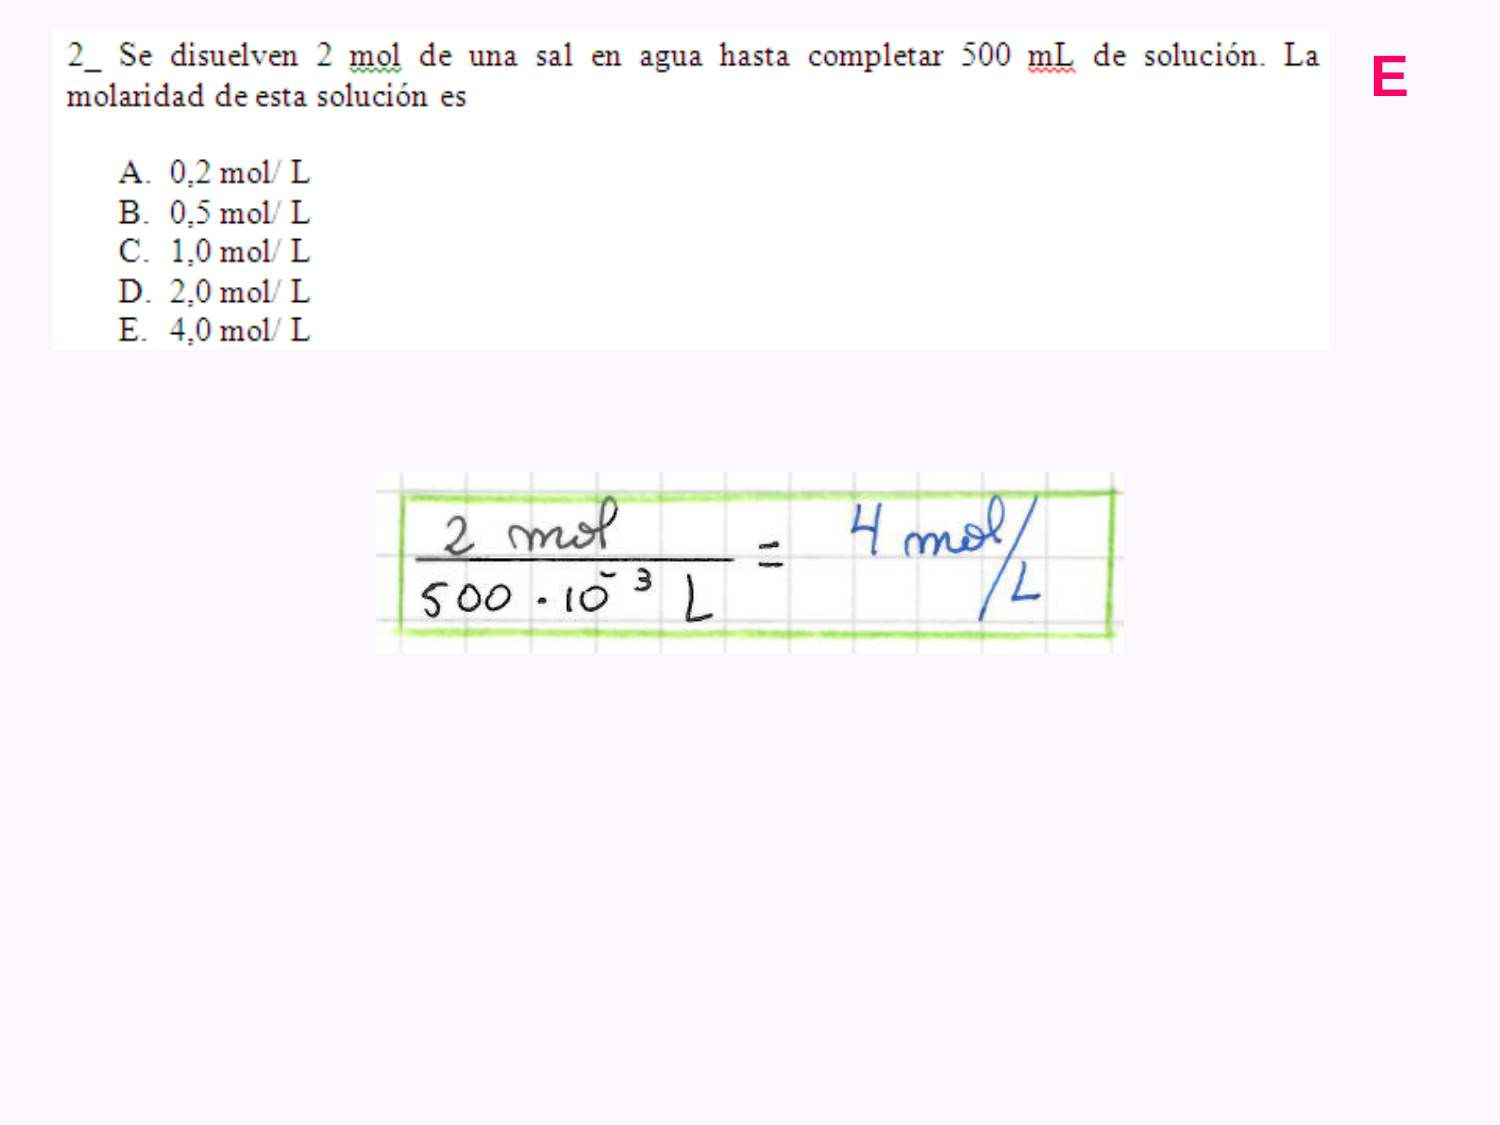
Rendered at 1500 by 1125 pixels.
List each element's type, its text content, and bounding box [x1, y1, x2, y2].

picture [376, 472, 1124, 653]
text_box E [1355, 30, 1421, 116]
picture [52, 30, 1329, 351]
